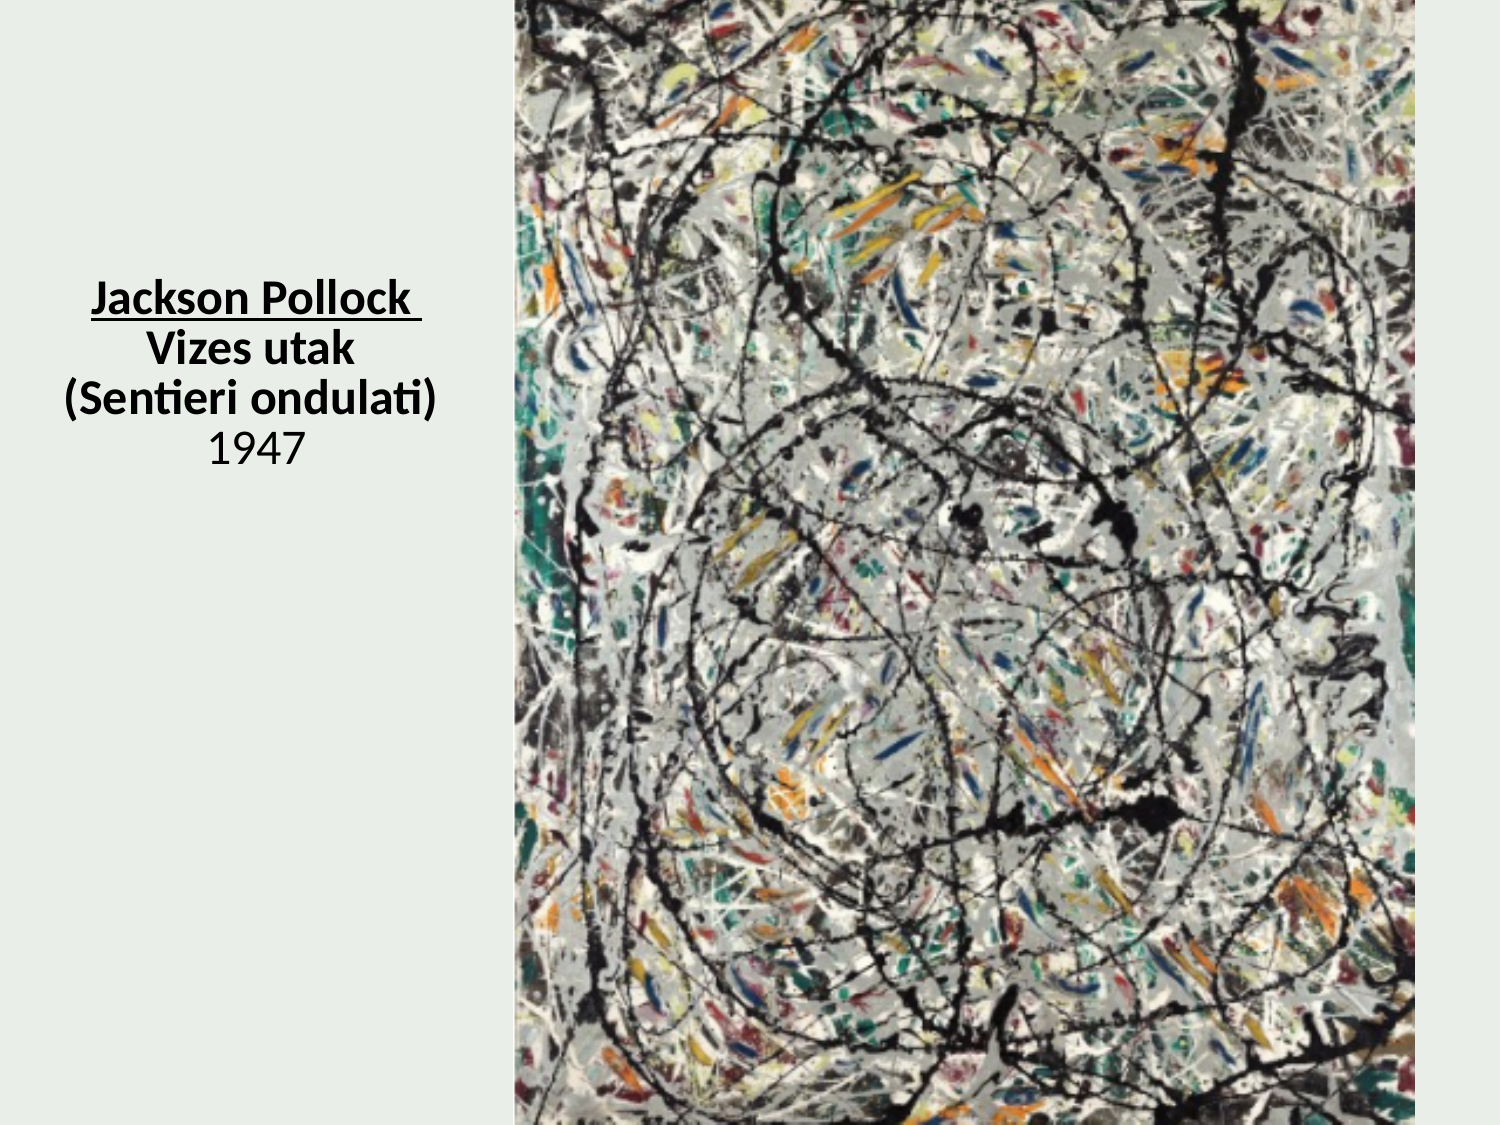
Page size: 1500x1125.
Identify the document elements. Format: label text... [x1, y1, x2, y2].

picture [513, 0, 1415, 1125]
text_box Jackson Pollock Vizes utak (Sentieri ondulati) 1947 [0, 267, 508, 482]
